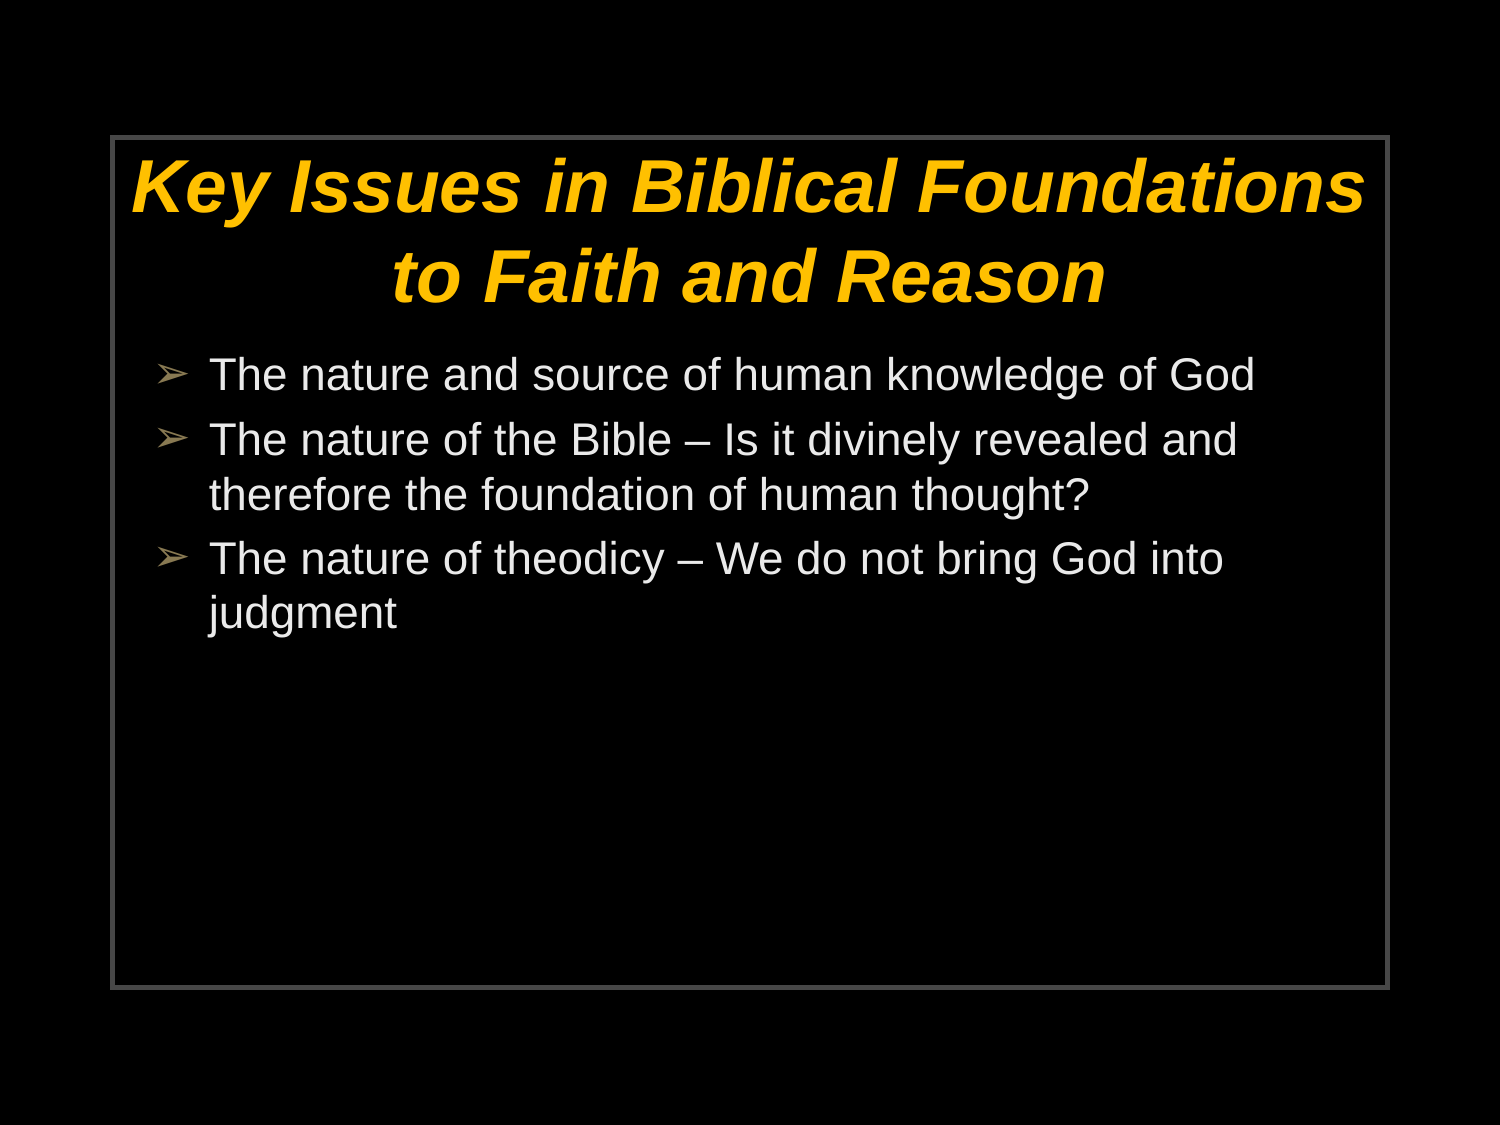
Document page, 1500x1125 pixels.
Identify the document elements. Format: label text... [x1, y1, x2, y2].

title Key Issues in Biblical Foundations to Faith and Reason [112, 136, 1388, 320]
list The nature and source of human knowledge of God The nature of the Bible – Is it divinely revealed and therefore the foundation of human thought? The nature of theodicy – We do not bring God into judgment [137, 337, 1425, 1125]
